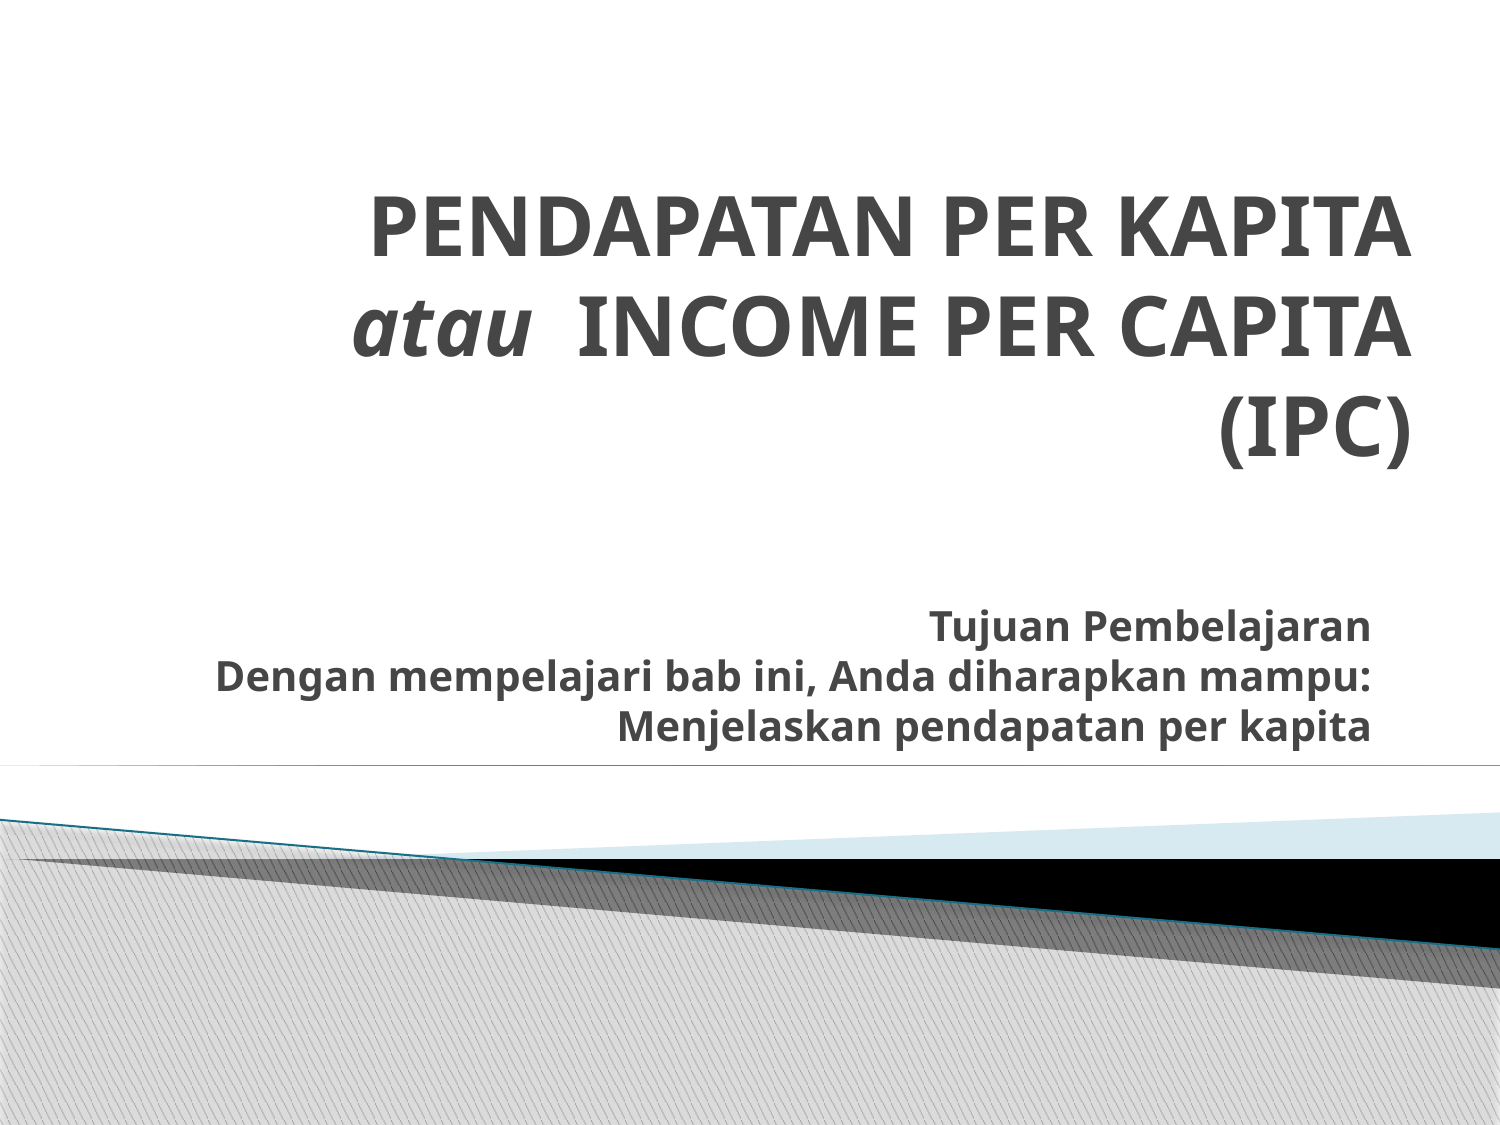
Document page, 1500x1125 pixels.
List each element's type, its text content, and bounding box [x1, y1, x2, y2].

subtitle Tujuan Pembelajaran Dengan mempelajari bab ini, Anda diharapkan mampu: Menjelaskan pendapatan per kapita [112, 592, 1388, 790]
title PENDAPATAN PER KAPITA atau INCOME PER CAPITA (IPC) [152, 339, 1428, 581]
picture [5, 859, 1500, 989]
